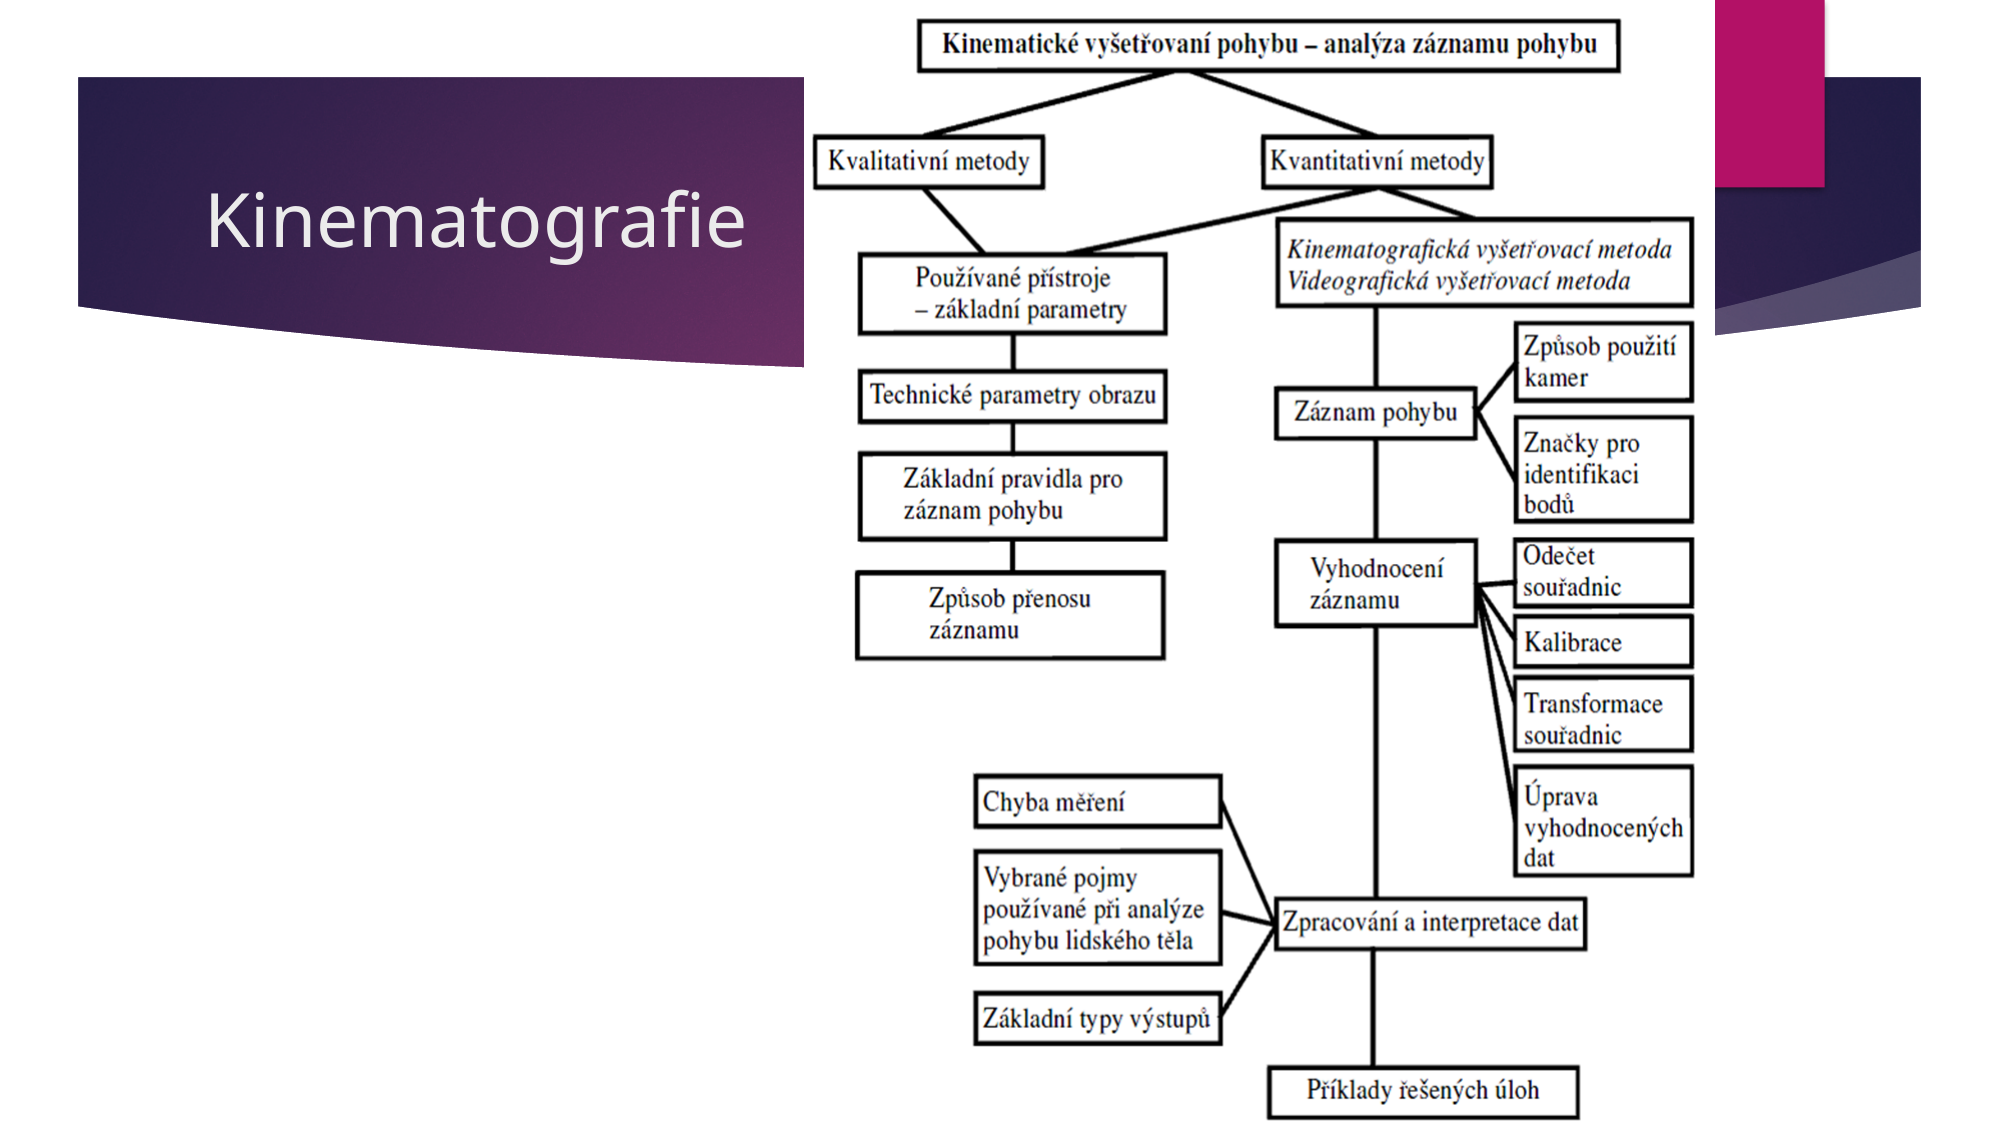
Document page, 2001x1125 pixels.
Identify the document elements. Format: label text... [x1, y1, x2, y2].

title Kinematografie [189, 159, 798, 276]
picture [804, 0, 1715, 1125]
